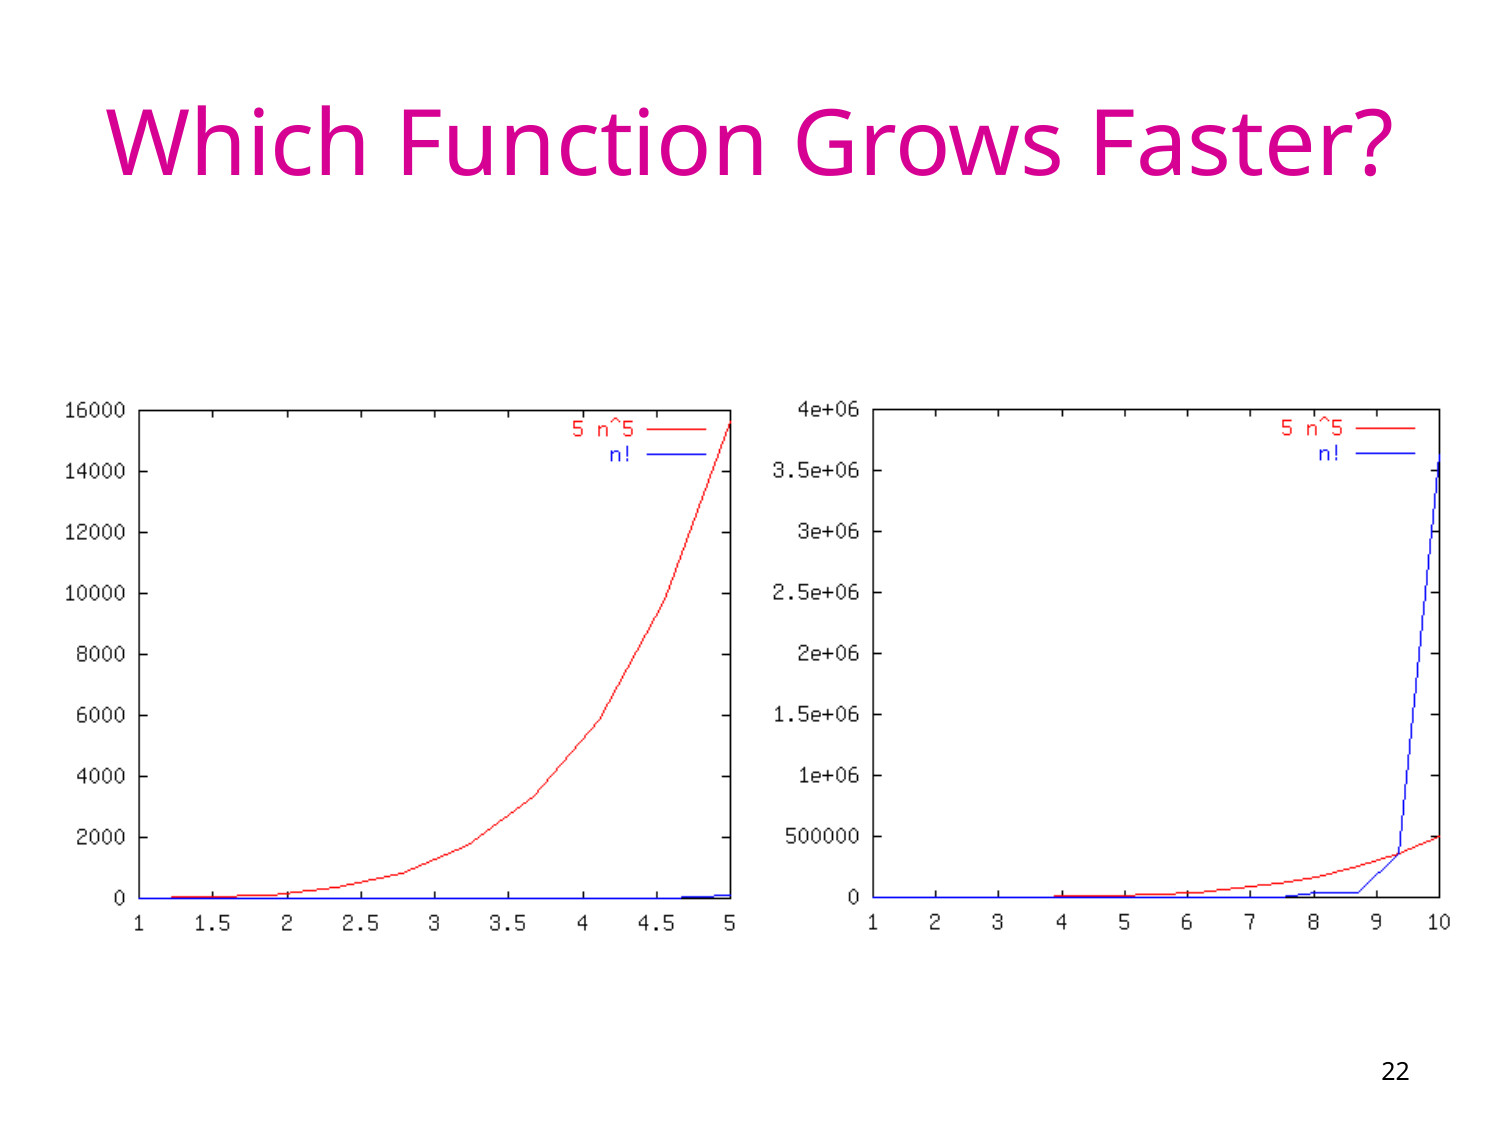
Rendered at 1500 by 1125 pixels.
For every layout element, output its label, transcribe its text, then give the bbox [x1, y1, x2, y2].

title Which Function Grows Faster? [75, 45, 1425, 233]
slide_number 22 [1074, 1042, 1425, 1103]
picture [759, 384, 1464, 948]
picture [50, 385, 755, 949]
